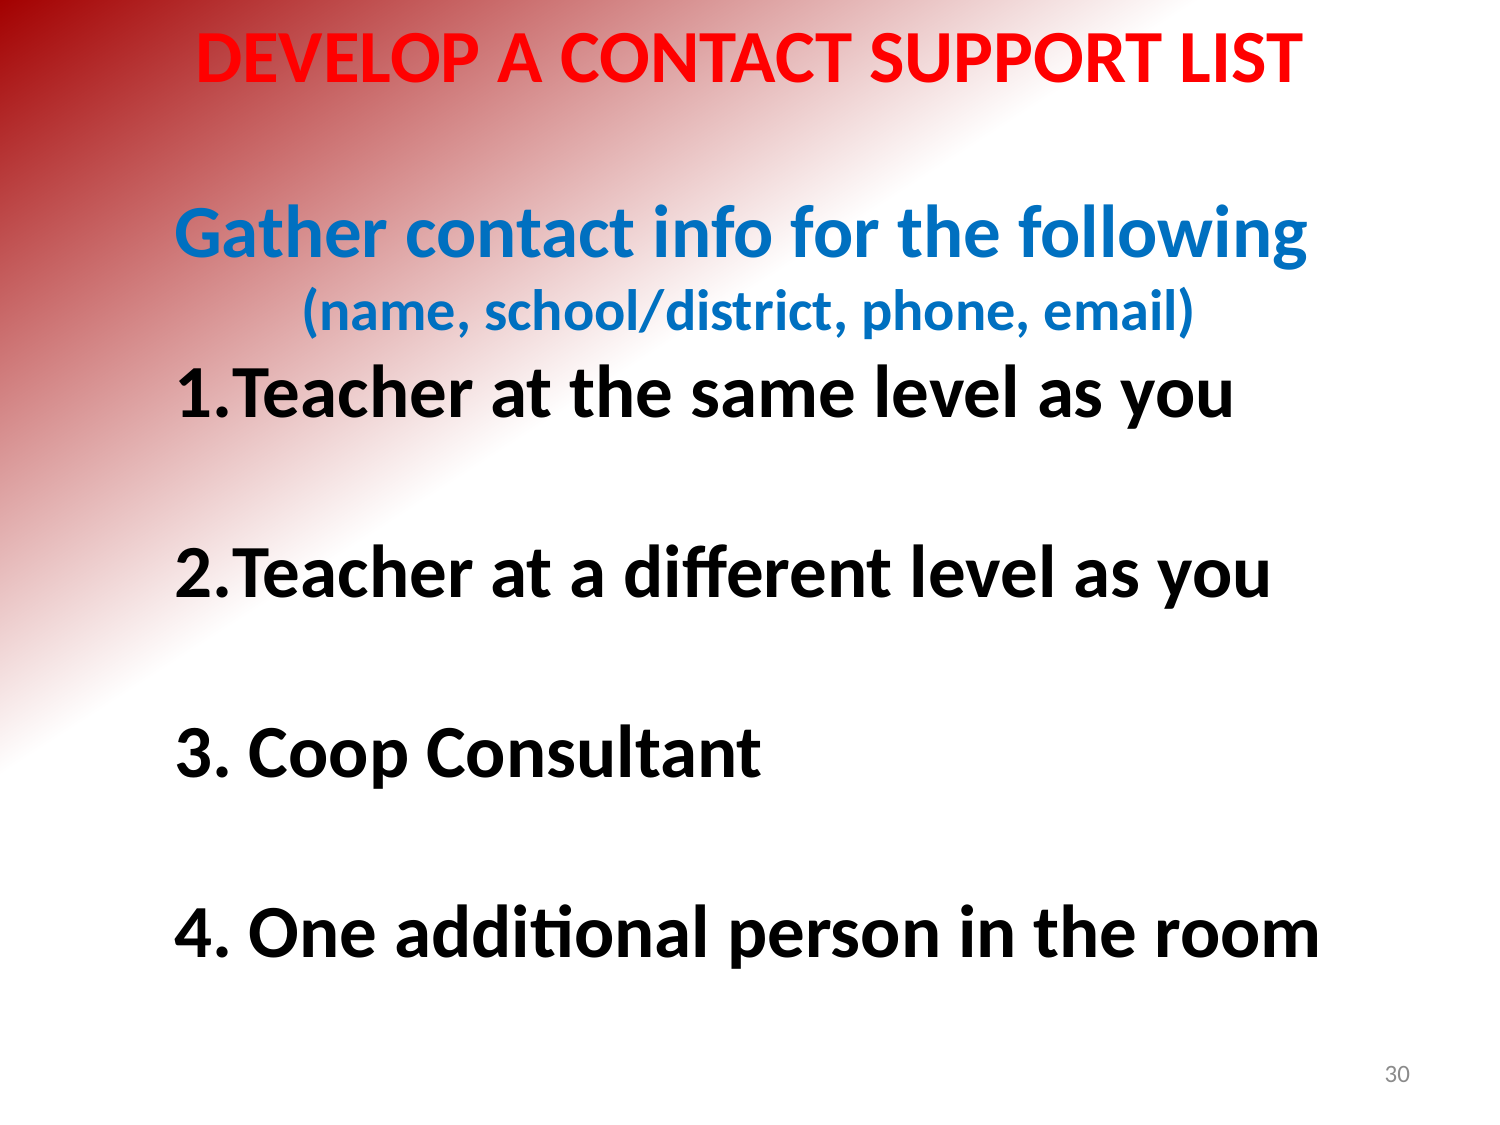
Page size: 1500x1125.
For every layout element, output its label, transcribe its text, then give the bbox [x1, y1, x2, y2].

text_box Develop a contact support list [0, 0, 1500, 224]
slide_number 30 [1074, 1042, 1425, 1103]
text_box Gather contact info for the following (name, school/district, phone, email) Teacher at the same level as you Teacher at a different level as you Coop Consultant One additional person in the room [159, 174, 1338, 1025]
